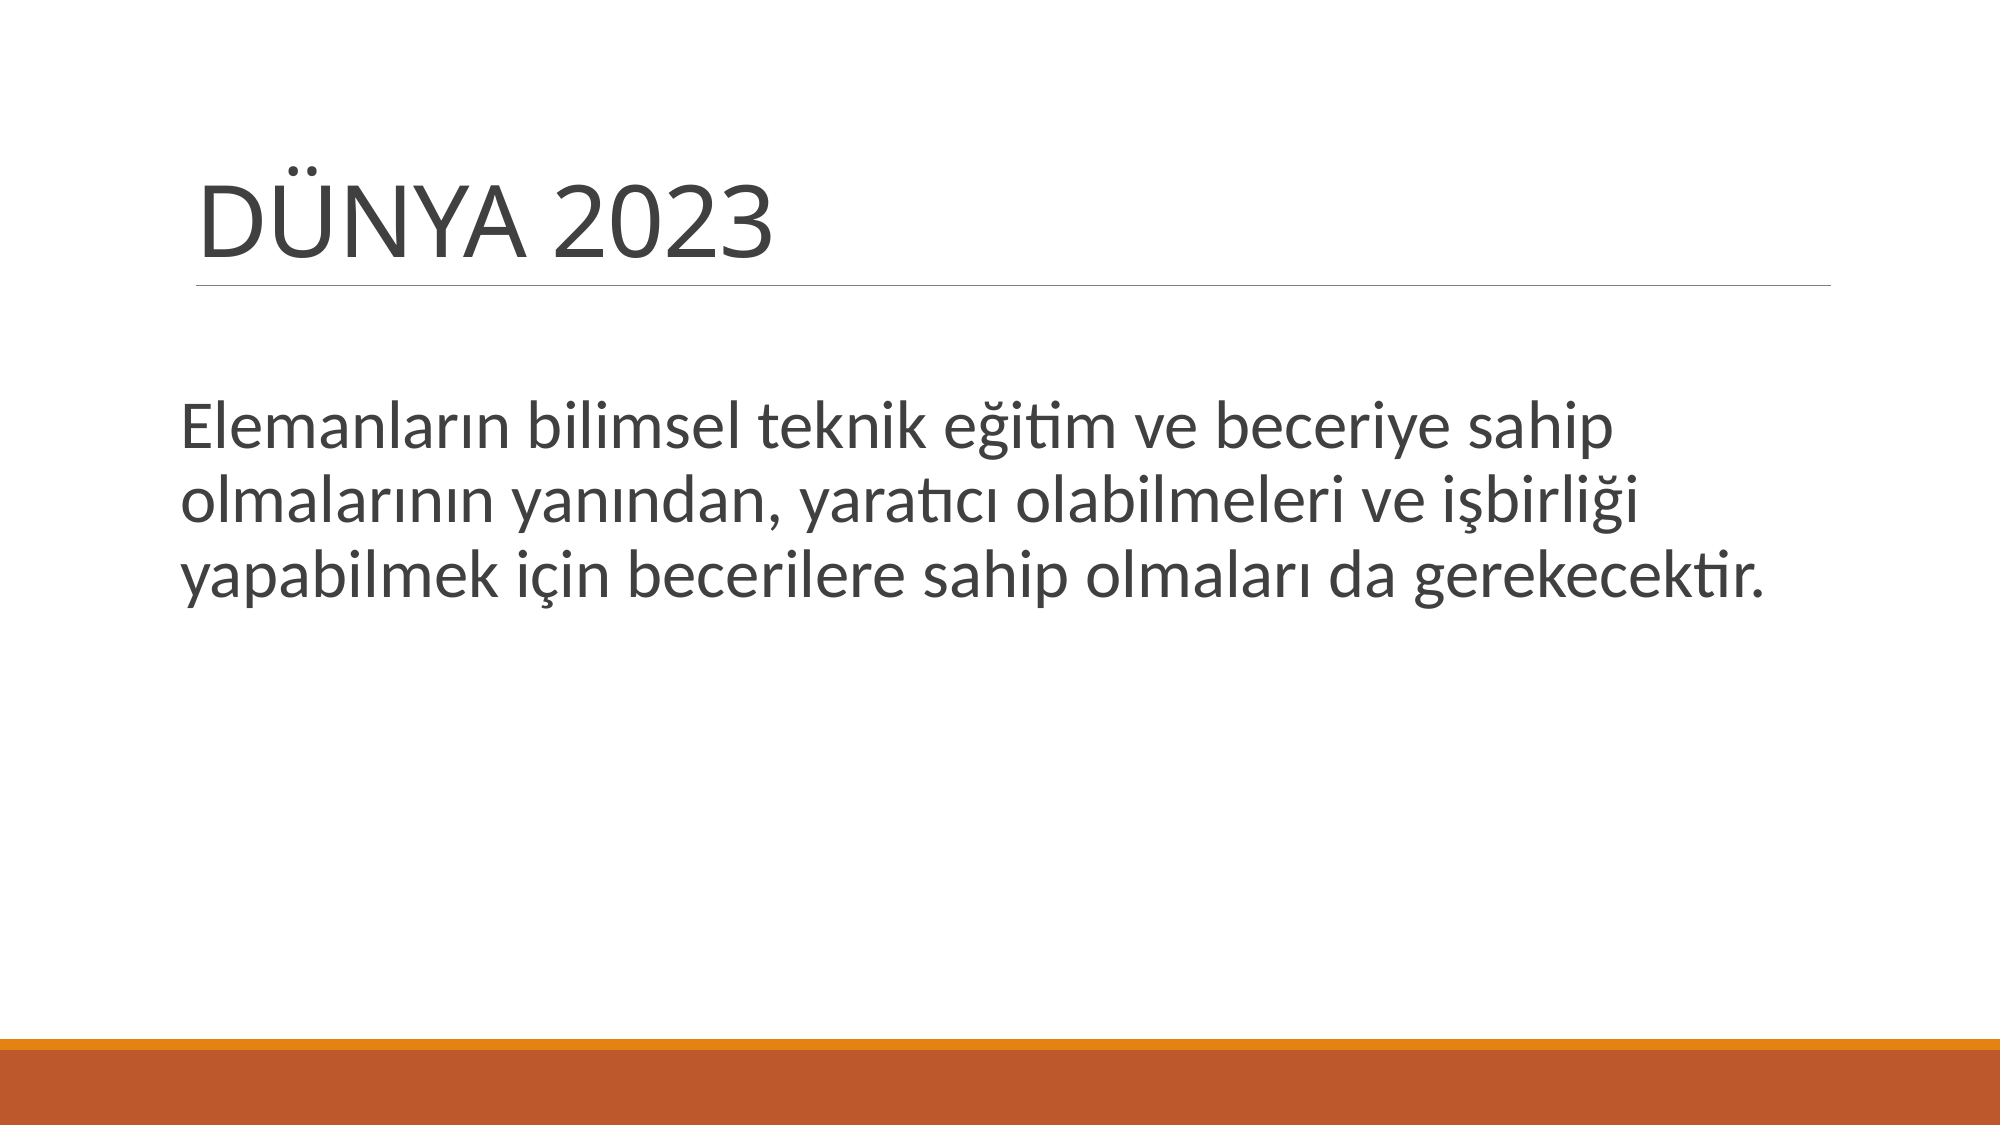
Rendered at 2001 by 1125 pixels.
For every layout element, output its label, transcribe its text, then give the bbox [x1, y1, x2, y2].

list Elemanların bilimsel teknik eğitim ve beceriye sahip olmalarının yanından, yaratıcı olabilmeleri ve işbirliği yapabilmek için becerilere sahip olmaları da gerekecektir. [180, 302, 1830, 963]
title DÜNYA 2023 [180, 47, 1830, 285]
